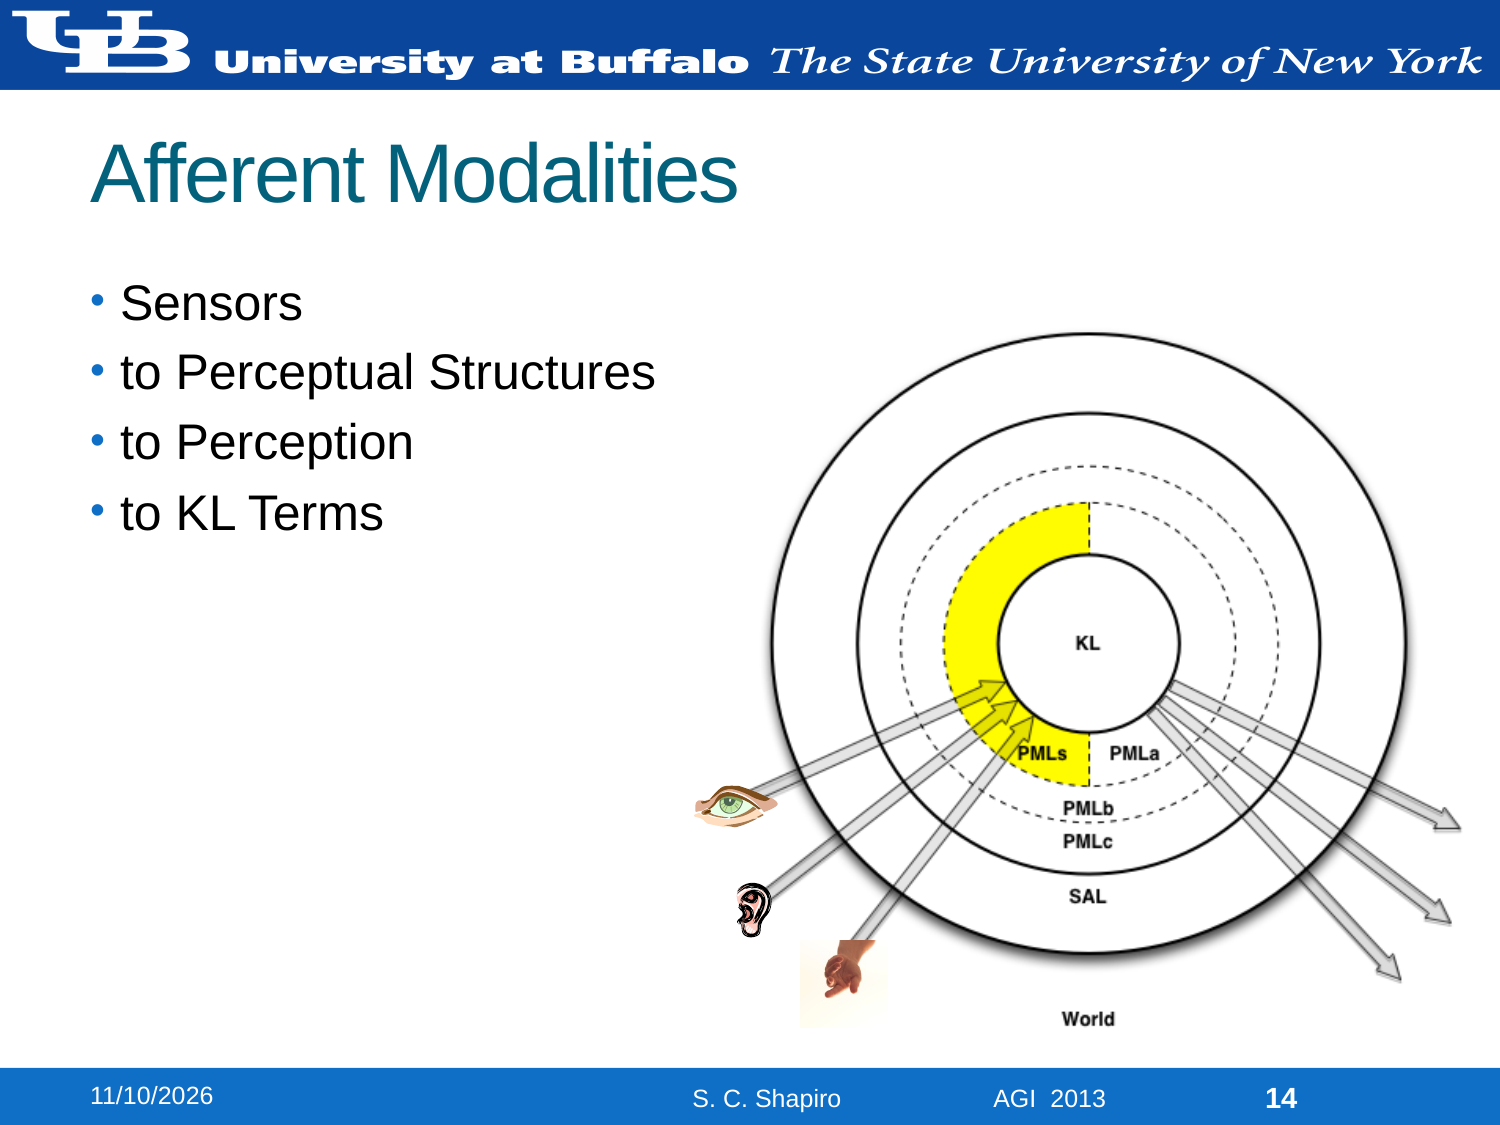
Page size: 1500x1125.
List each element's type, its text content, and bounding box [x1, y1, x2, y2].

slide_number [75, 1068, 550, 1122]
slide_number 14 [1250, 1069, 1425, 1124]
picture [0, 0, 1500, 90]
footer S. C. Shapiro AGI 2013 [562, 1071, 1238, 1125]
picture [693, 309, 1485, 1046]
list Sensors to Perceptual Structures to Perception to KL Terms [75, 262, 1425, 1063]
title Afferent Modalities [75, 87, 1425, 250]
